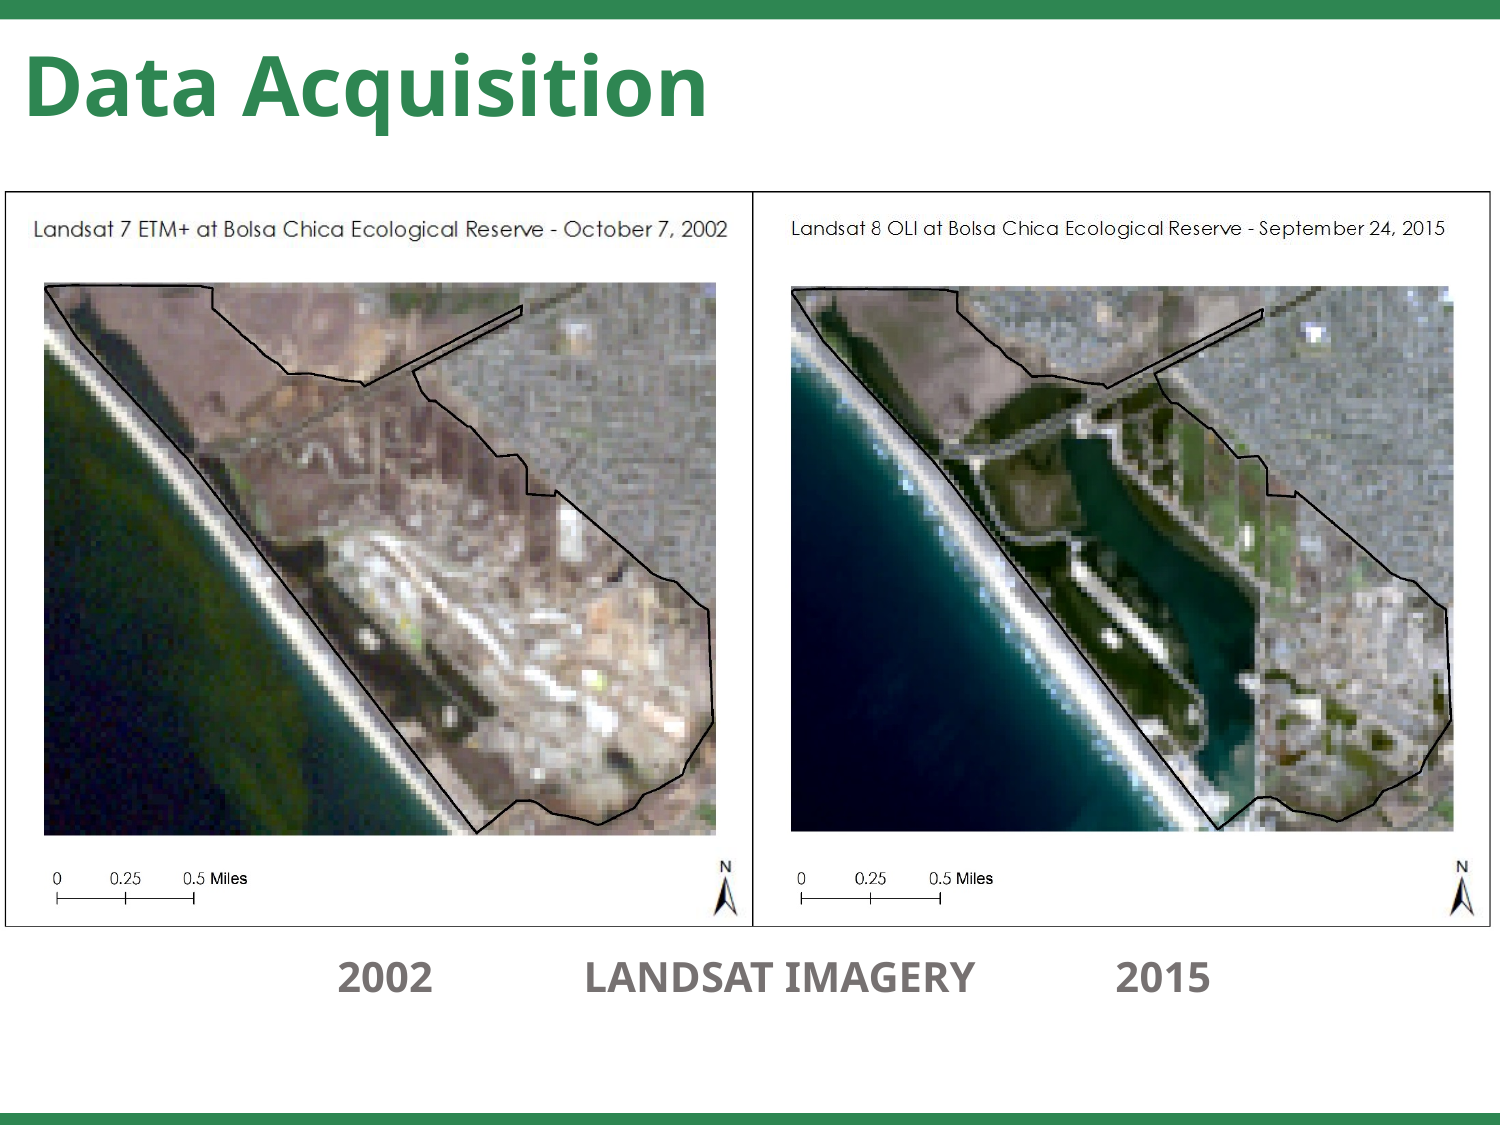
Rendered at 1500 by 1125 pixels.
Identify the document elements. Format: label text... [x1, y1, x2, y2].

list Data Acquisition [0, 30, 734, 143]
picture [0, 184, 1500, 941]
text_box 2002 LANDSAT IMAGERY 2015 [296, 943, 1253, 1009]
